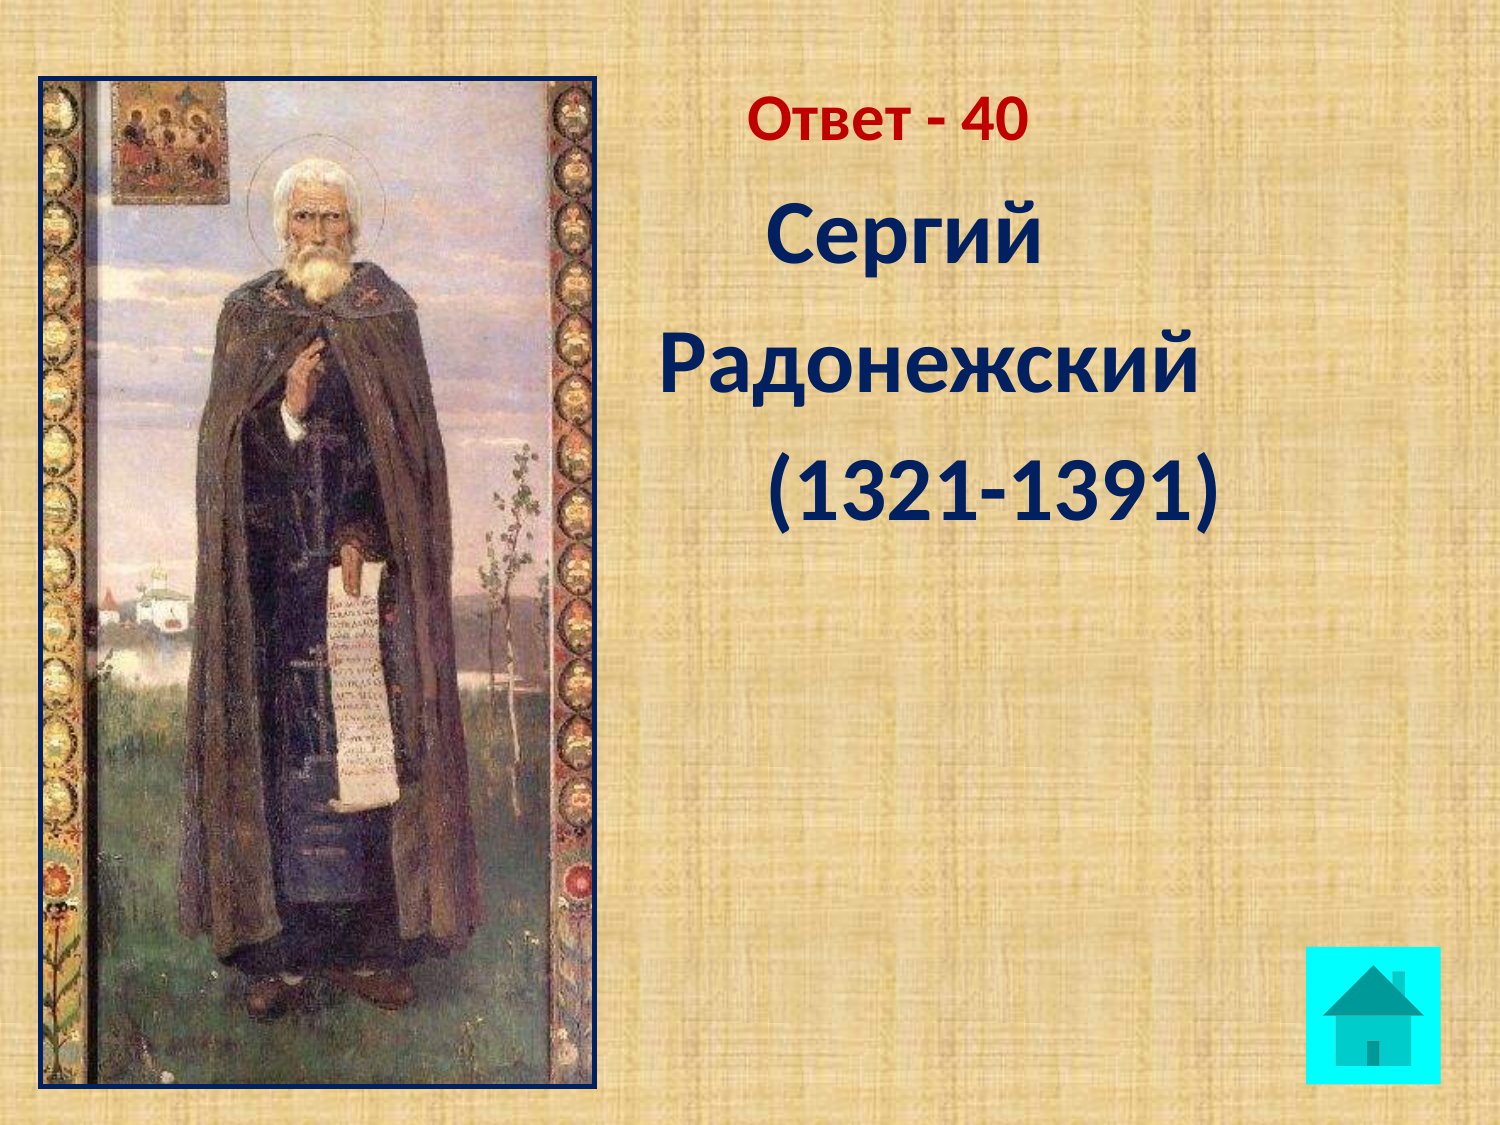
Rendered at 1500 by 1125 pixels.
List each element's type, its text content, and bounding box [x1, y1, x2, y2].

list Ответ - 40 Сергий Радонежский (1321-1391) [87, 66, 1238, 1006]
text_box [1306, 946, 1441, 1085]
picture [0, 0, 1500, 1125]
